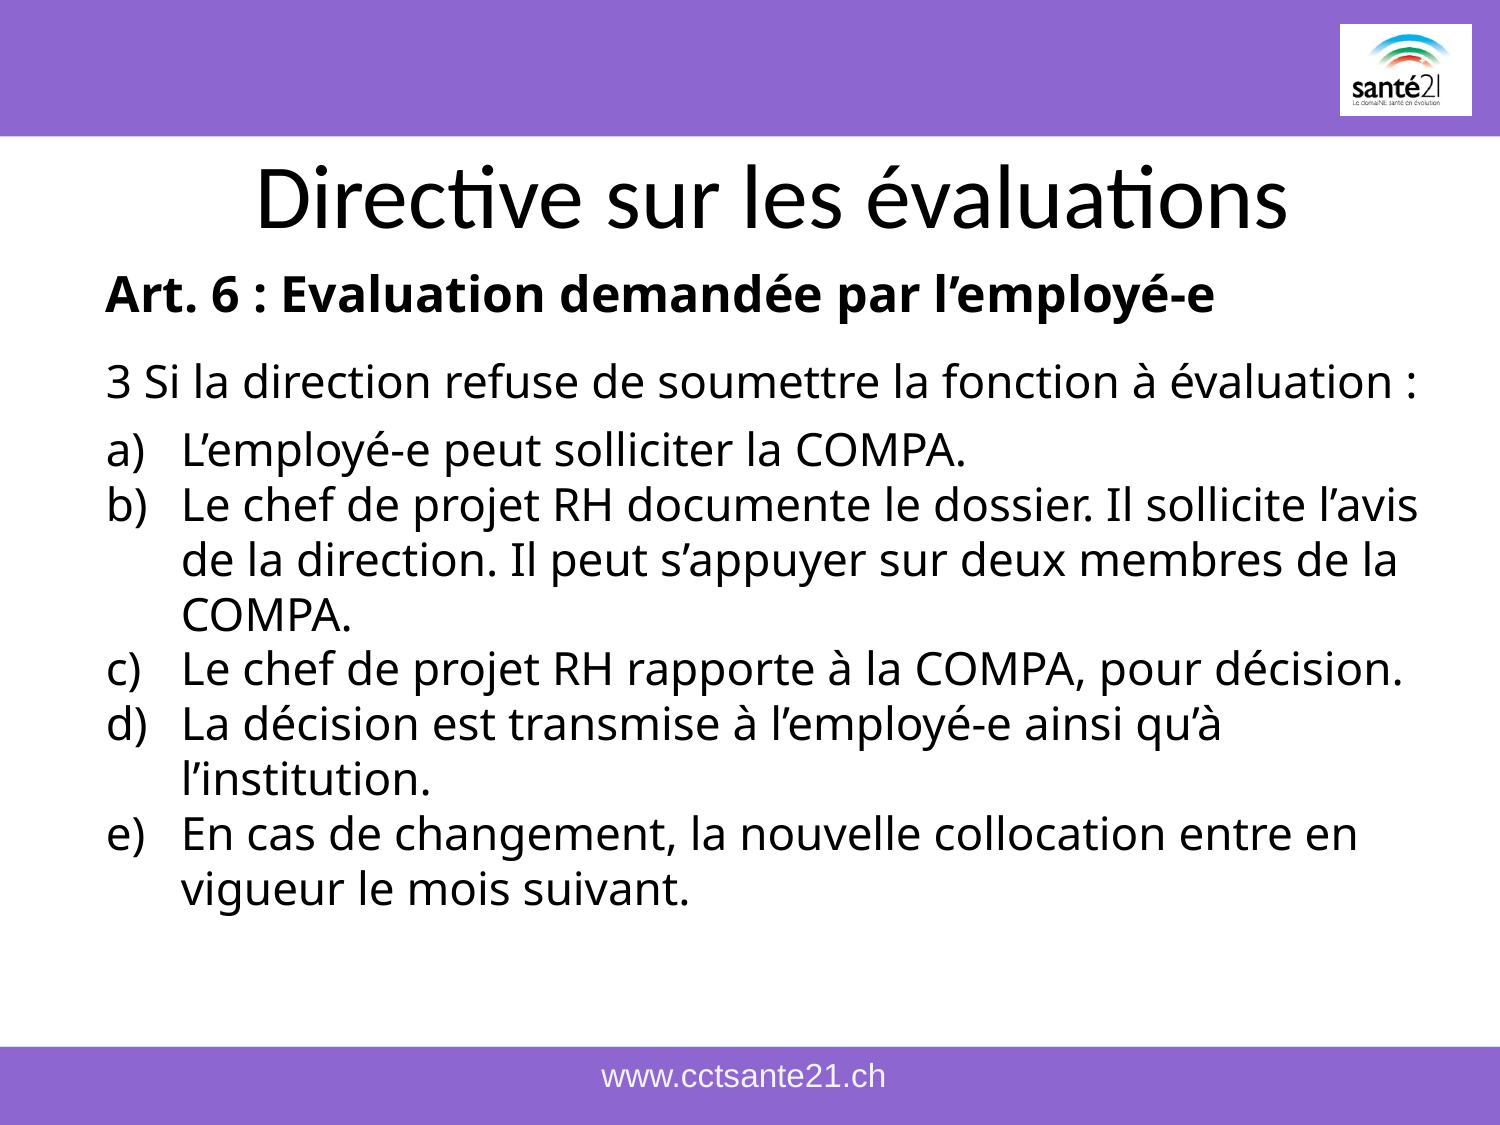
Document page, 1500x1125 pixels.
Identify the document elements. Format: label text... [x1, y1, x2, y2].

text_box Art. 6 : Evaluation demandée par l’employé-e 3 Si la direction refuse de soumettre la fonction à évaluation : L’employé-e peut solliciter la COMPA. Le chef de projet RH documente le dossier. Il sollicite l’avis de la direction. Il peut s’appuyer sur deux membres de la COMPA. Le chef de projet RH rapporte à la COMPA, pour décision. La décision est transmise à l’employé-e ainsi qu’à l’institution. En cas de changement, la nouvelle collocation entre en vigueur le mois suivant. [91, 255, 1456, 923]
picture [1340, 24, 1472, 116]
title Directive sur les évaluations [135, 129, 1411, 236]
